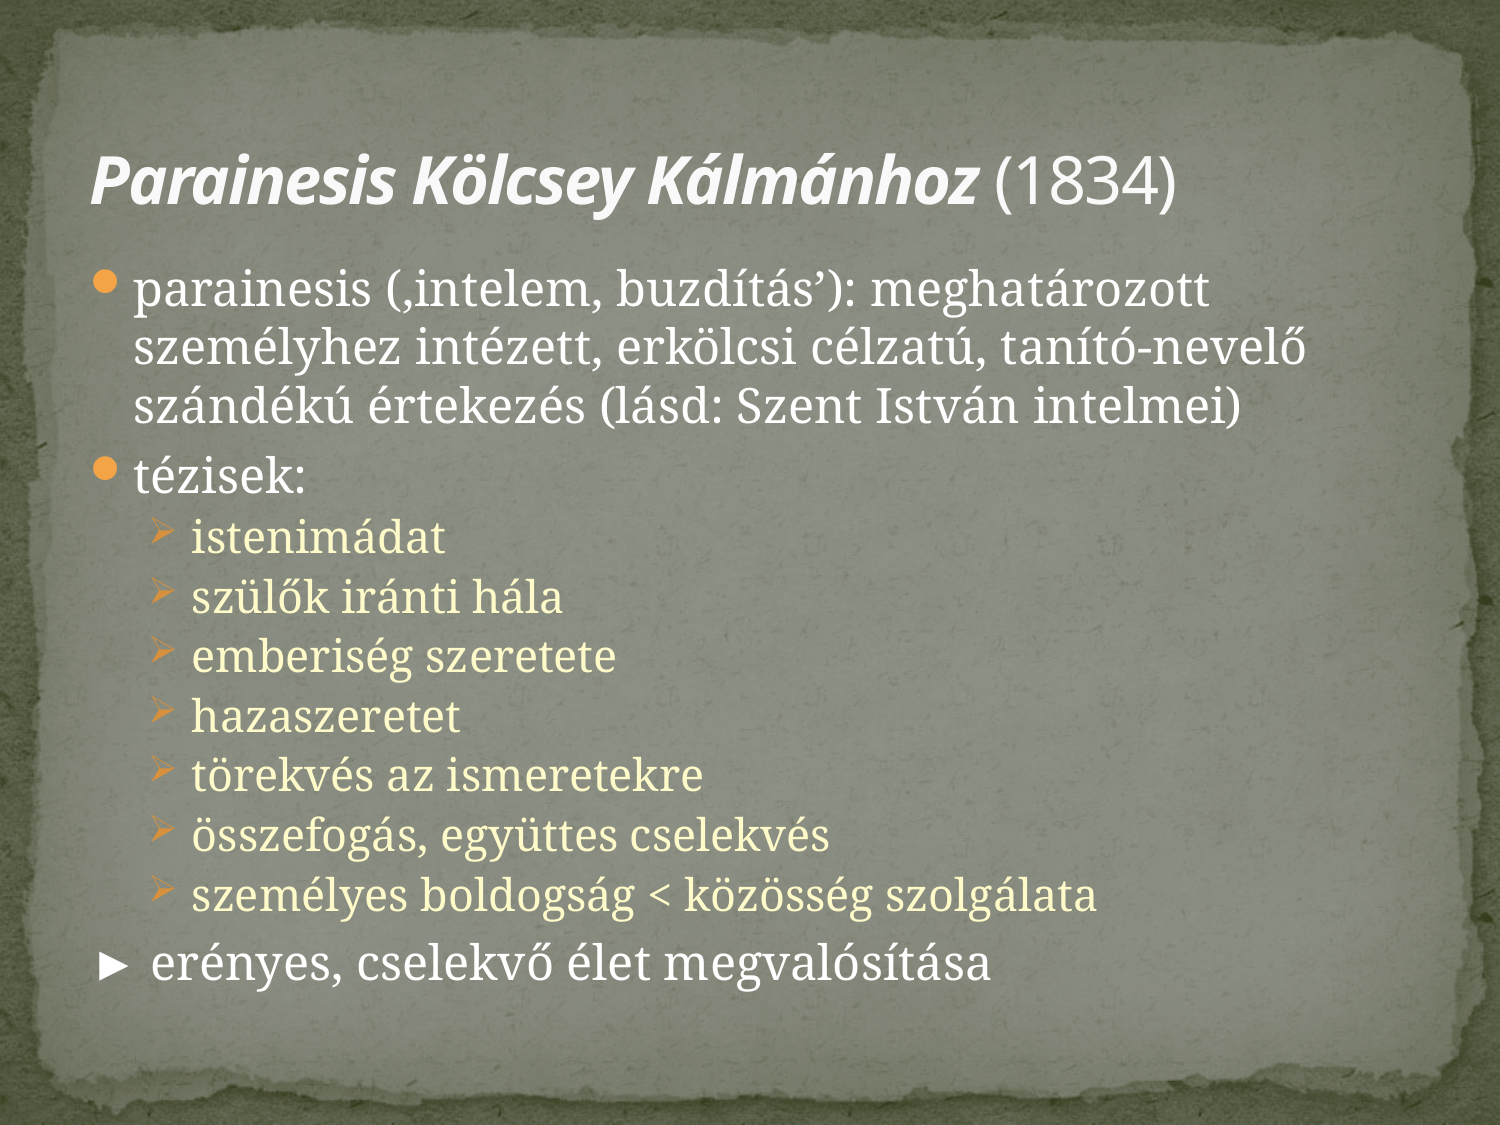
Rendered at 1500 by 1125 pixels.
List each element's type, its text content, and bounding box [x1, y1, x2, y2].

title Parainesis Kölcsey Kálmánhoz (1834) [74, 24, 1425, 225]
list parainesis (‚intelem, buzdítás’): meghatározott személyhez intézett, erkölcsi célzatú, tanító-nevelő szándékú értekezés (lásd: Szent István intelmei) tézisek: istenimádat szülők iránti hála emberiség szeretete hazaszeretet törekvés az ismeretekre összefogás, együttes cselekvés személyes boldogság < közösség szolgálata ► erényes, cselekvő élet megvalósítása [75, 249, 1425, 1000]
